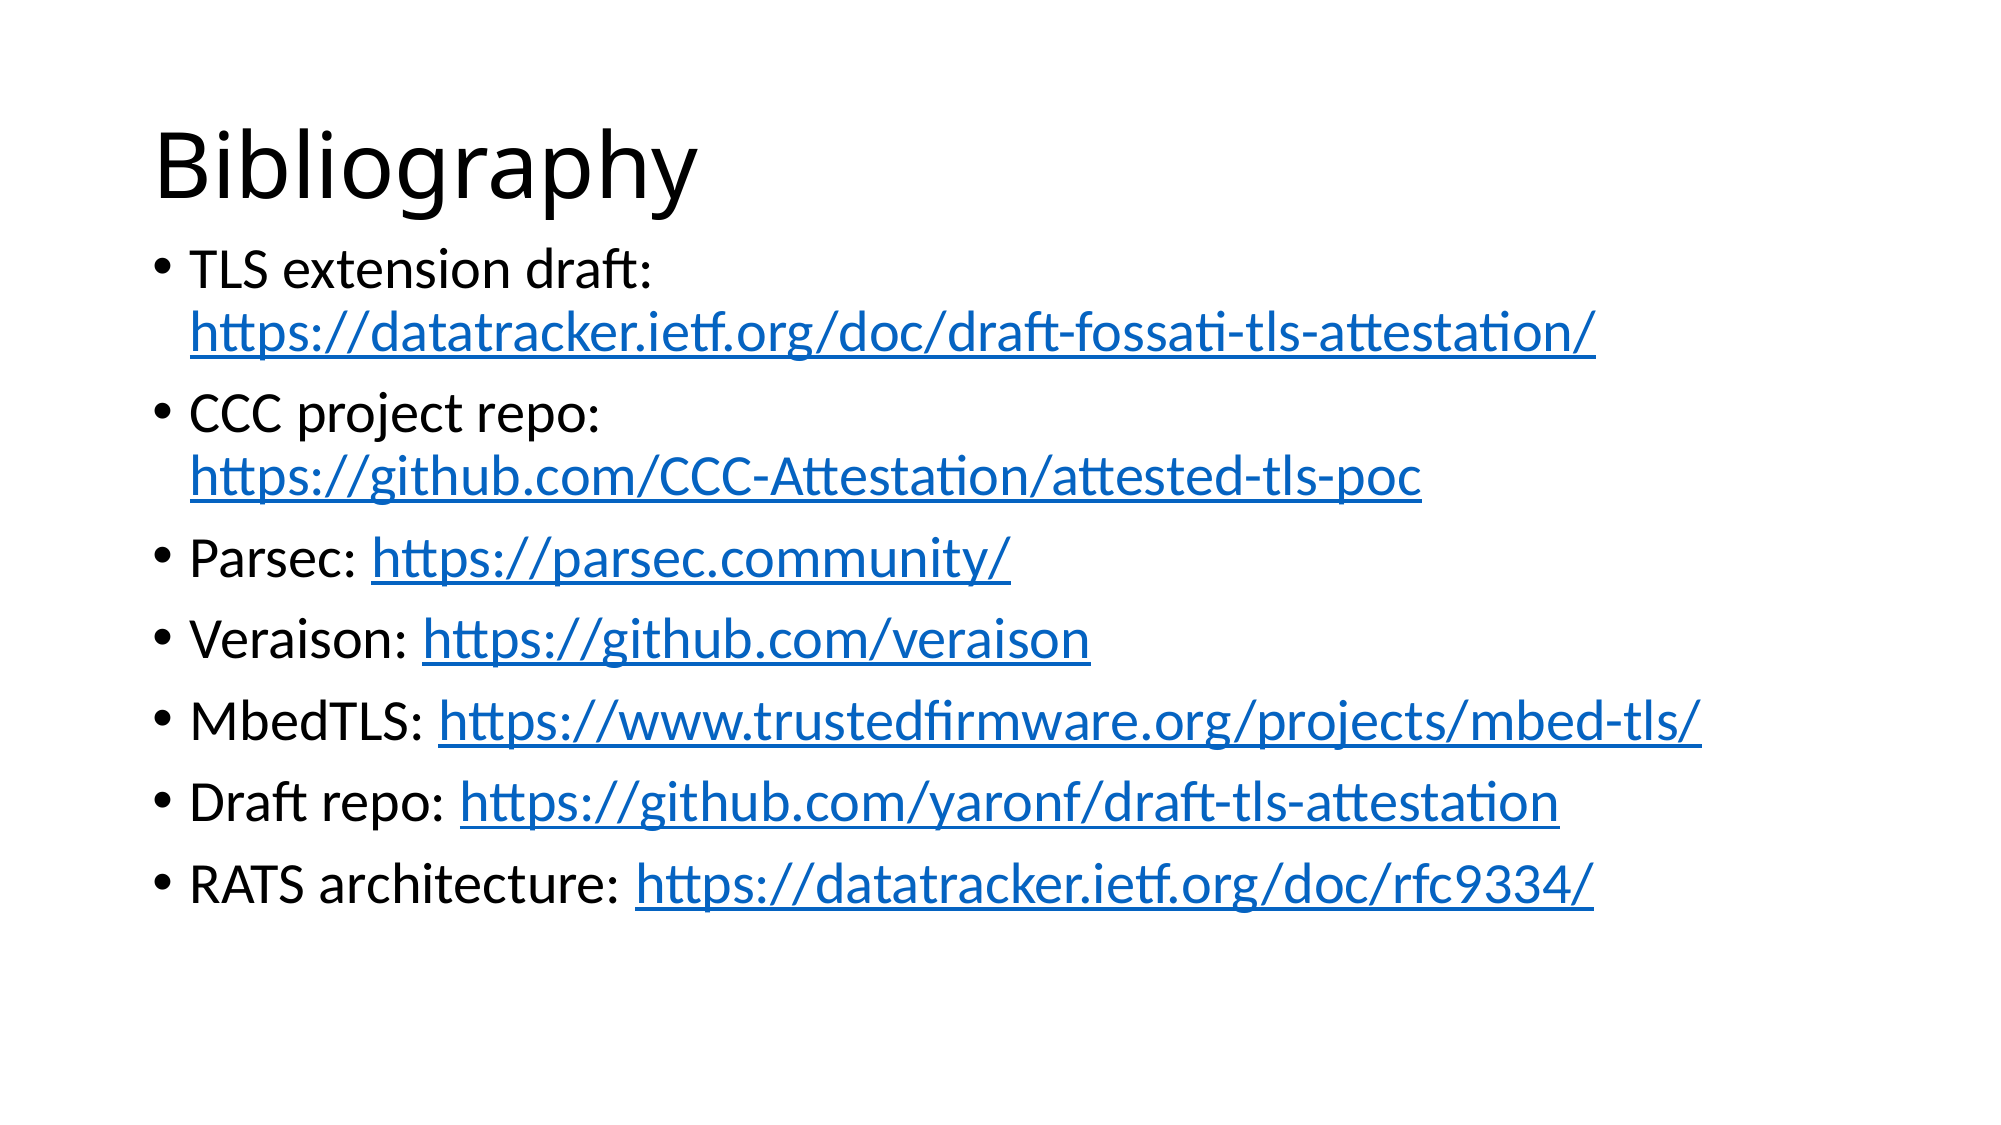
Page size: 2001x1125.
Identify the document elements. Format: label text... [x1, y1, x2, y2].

list TLS extension draft: https://datatracker.ietf.org/doc/draft-fossati-tls-attestation/ CCC project repo: https://github.com/CCC-Attestation/attested-tls-poc Parsec: https://parsec.community/ Veraison: https://github.com/veraison MbedTLS: https://www.trustedfirmware.org/projects/mbed-tls/ Draft repo: https://github.com/yaronf/draft-tls-attestation RATS architecture: https://datatracker.ietf.org/doc/rfc9334/ [137, 230, 1863, 1014]
title Bibliography [137, 59, 1863, 230]
